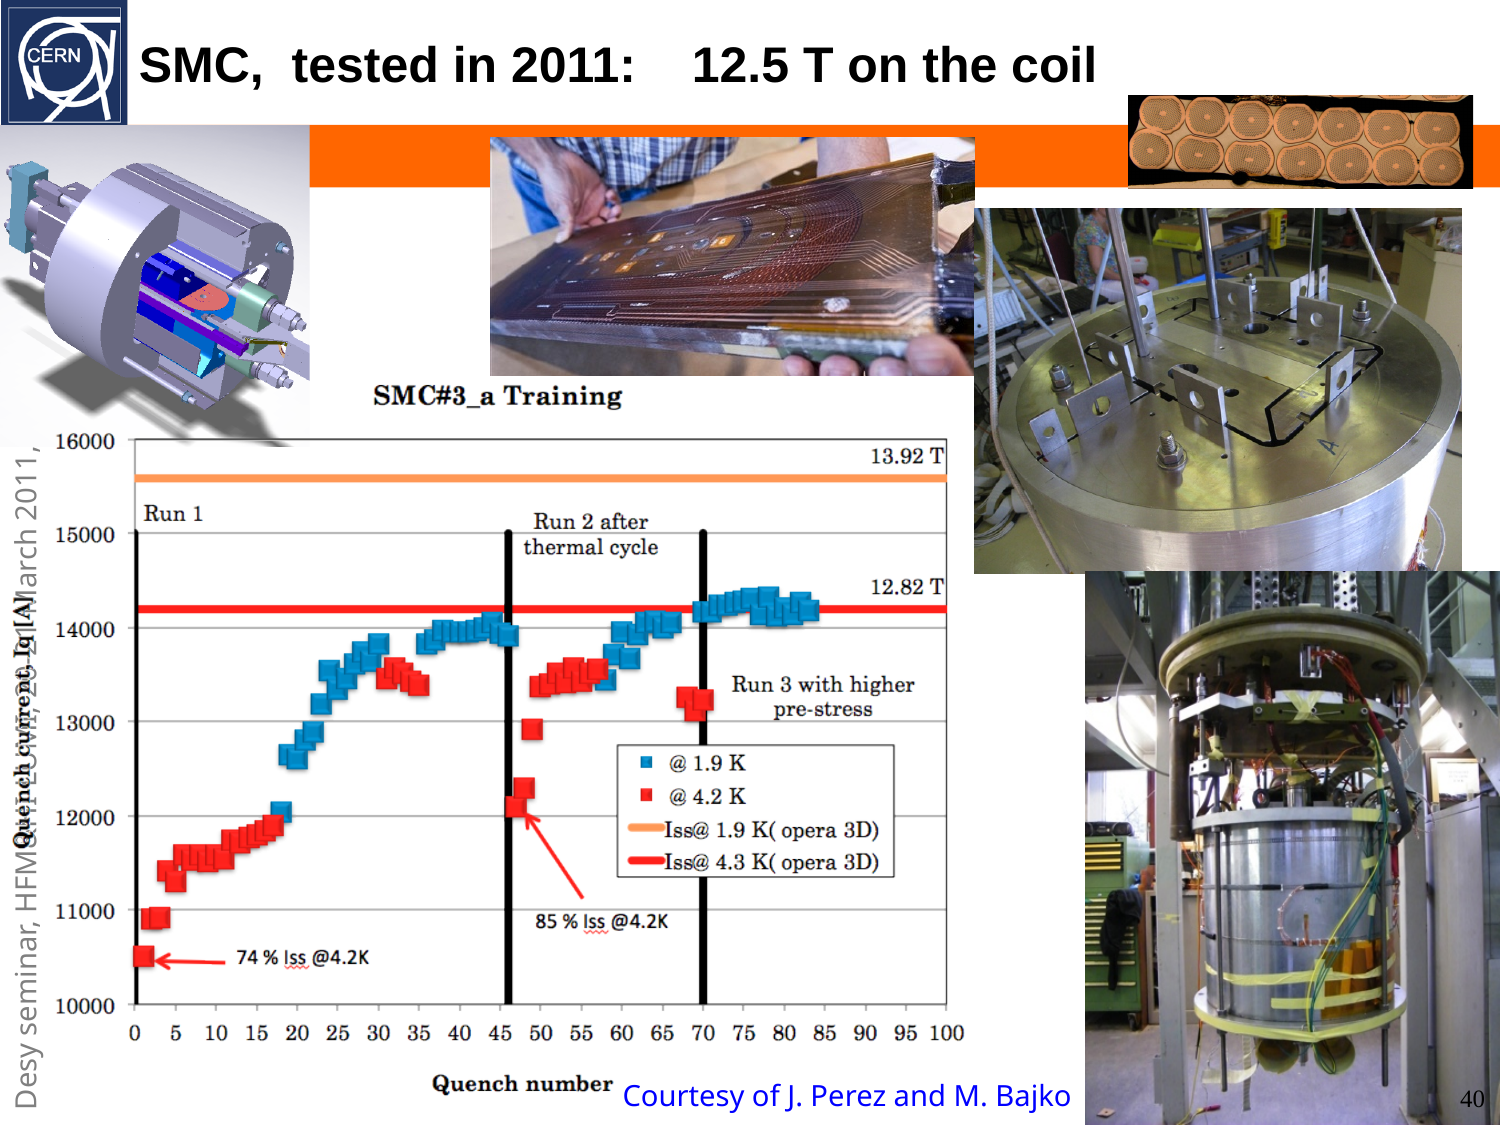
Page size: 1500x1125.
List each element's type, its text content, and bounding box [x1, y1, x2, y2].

title SMC, tested in 2011: 12.5 T on the coil [123, 0, 1500, 126]
text_box Courtesy of J. Perez and M. Bajko [993, 1069, 1079, 1120]
picture [0, 0, 1500, 1125]
picture [1127, 95, 1474, 189]
